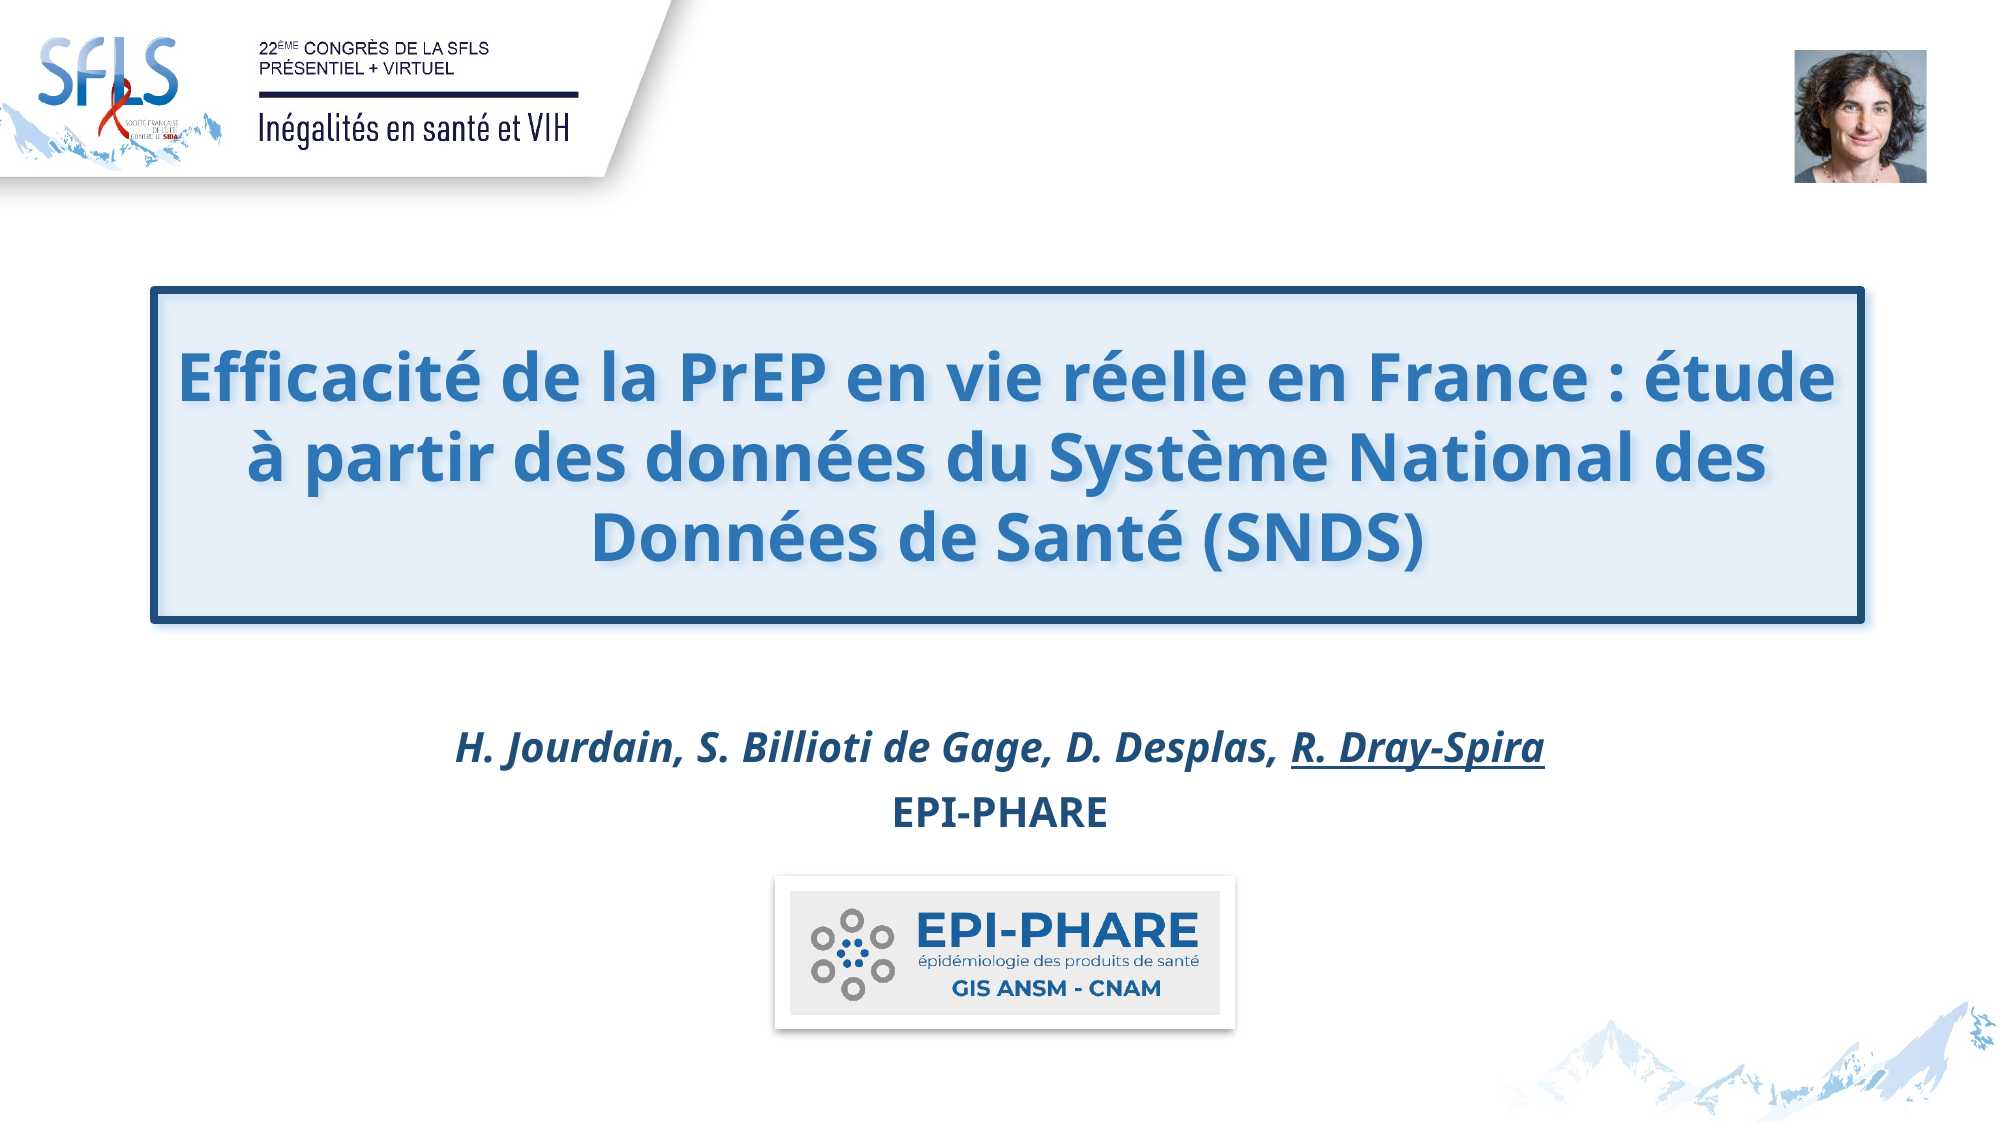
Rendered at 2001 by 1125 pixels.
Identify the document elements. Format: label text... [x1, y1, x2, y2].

subtitle H. Jourdain, S. Billioti de Gage, D. Desplas, R. Dray-Spira EPI-PHARE [249, 703, 1750, 863]
picture [0, 0, 2000, 1125]
text_box [1794, 50, 1927, 183]
title Efficacité de la PrEP en vie réelle en France : étude à partir des données du Système National des Données de Santé (SNDS) [154, 290, 1861, 620]
